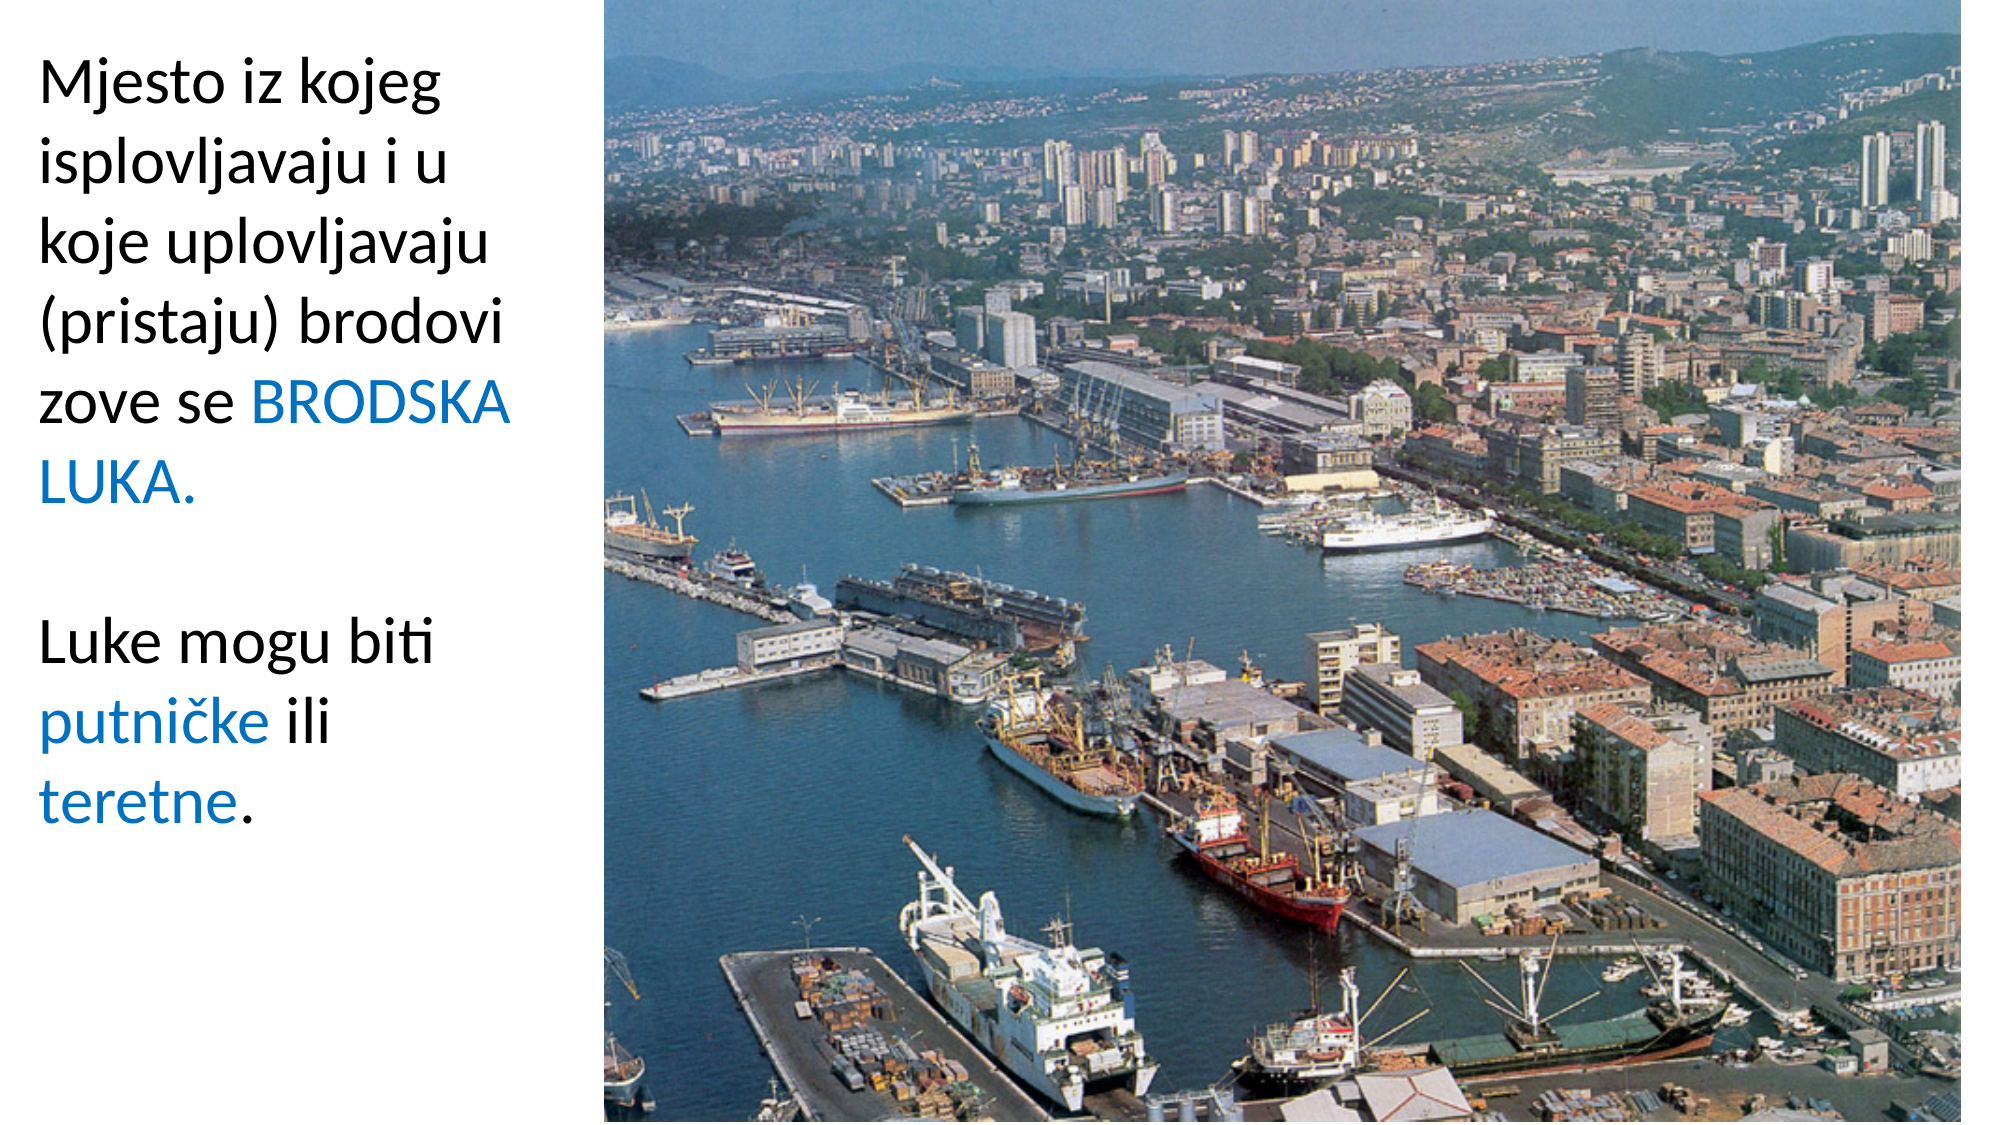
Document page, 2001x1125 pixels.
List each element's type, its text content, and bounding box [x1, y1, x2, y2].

text_box Mjesto iz kojeg isplovljavaju i u koje uplovljavaju (pristaju) brodovi zove se BRODSKA LUKA. Luke mogu biti putničke ili teretne. [23, 29, 589, 845]
picture [604, 0, 1961, 1122]
